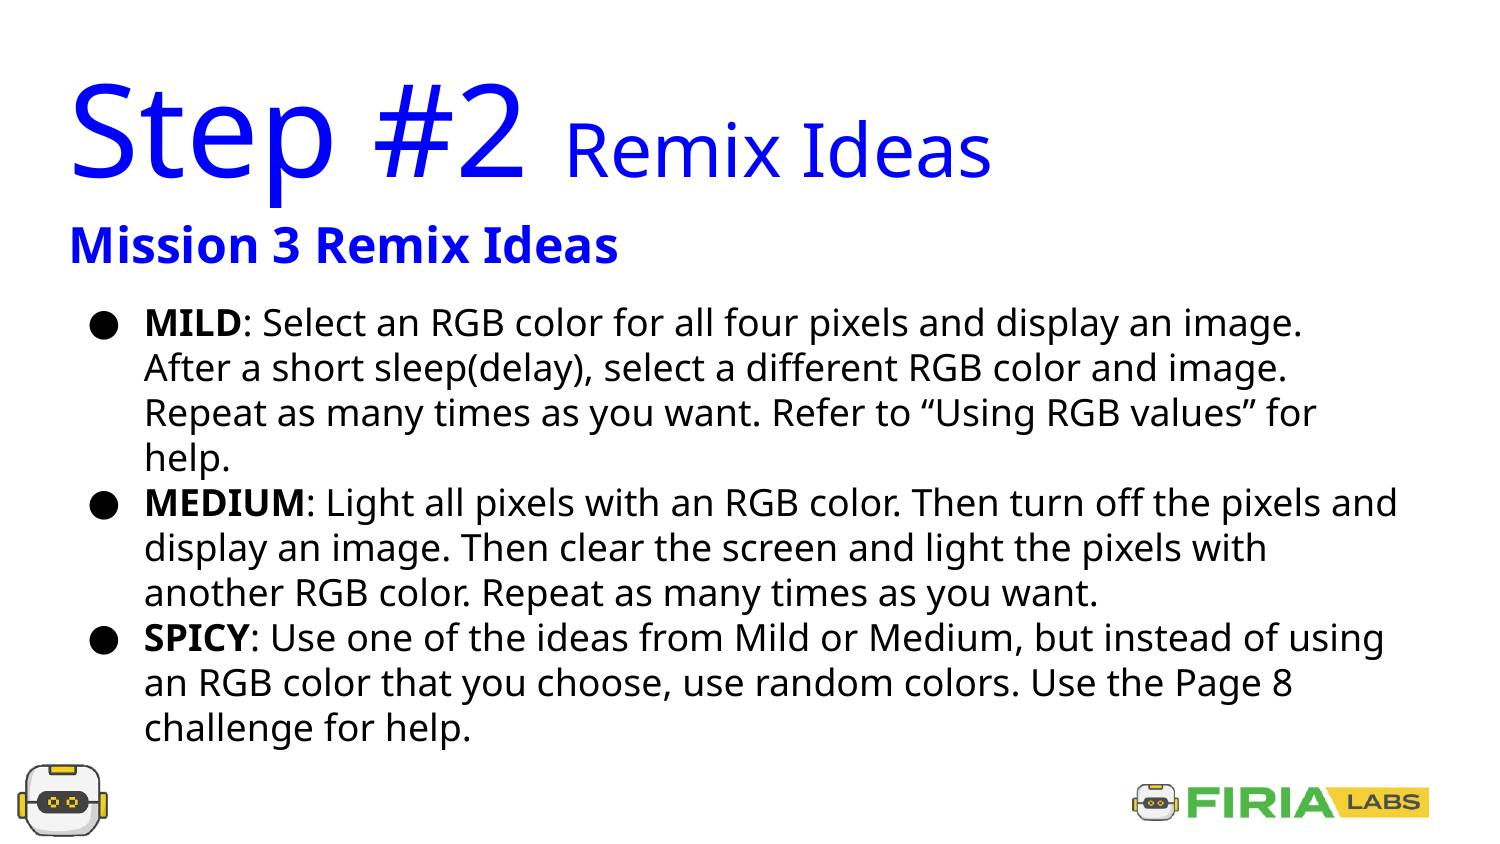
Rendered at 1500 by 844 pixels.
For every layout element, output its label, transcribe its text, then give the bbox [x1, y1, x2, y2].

picture [17, 764, 108, 837]
list Step #2 Remix Ideas [53, 9, 1010, 189]
text_box Mission 3 Remix Ideas MILD: Select an RGB color for all four pixels and display an image. After a short sleep(delay), select a different RGB color and image. Repeat as many times as you want. Refer to “Using RGB values” for help. MEDIUM: Light all pixels with an RGB color. Then turn off the pixels and display an image. Then clear the screen and light the pixels with another RGB color. Repeat as many times as you want. SPICY: Use one of the ideas from Mild or Medium, but instead of using an RGB color that you choose, use random colors. Use the Page 8 challenge for help. [53, 189, 1415, 737]
picture [1121, 777, 1436, 826]
